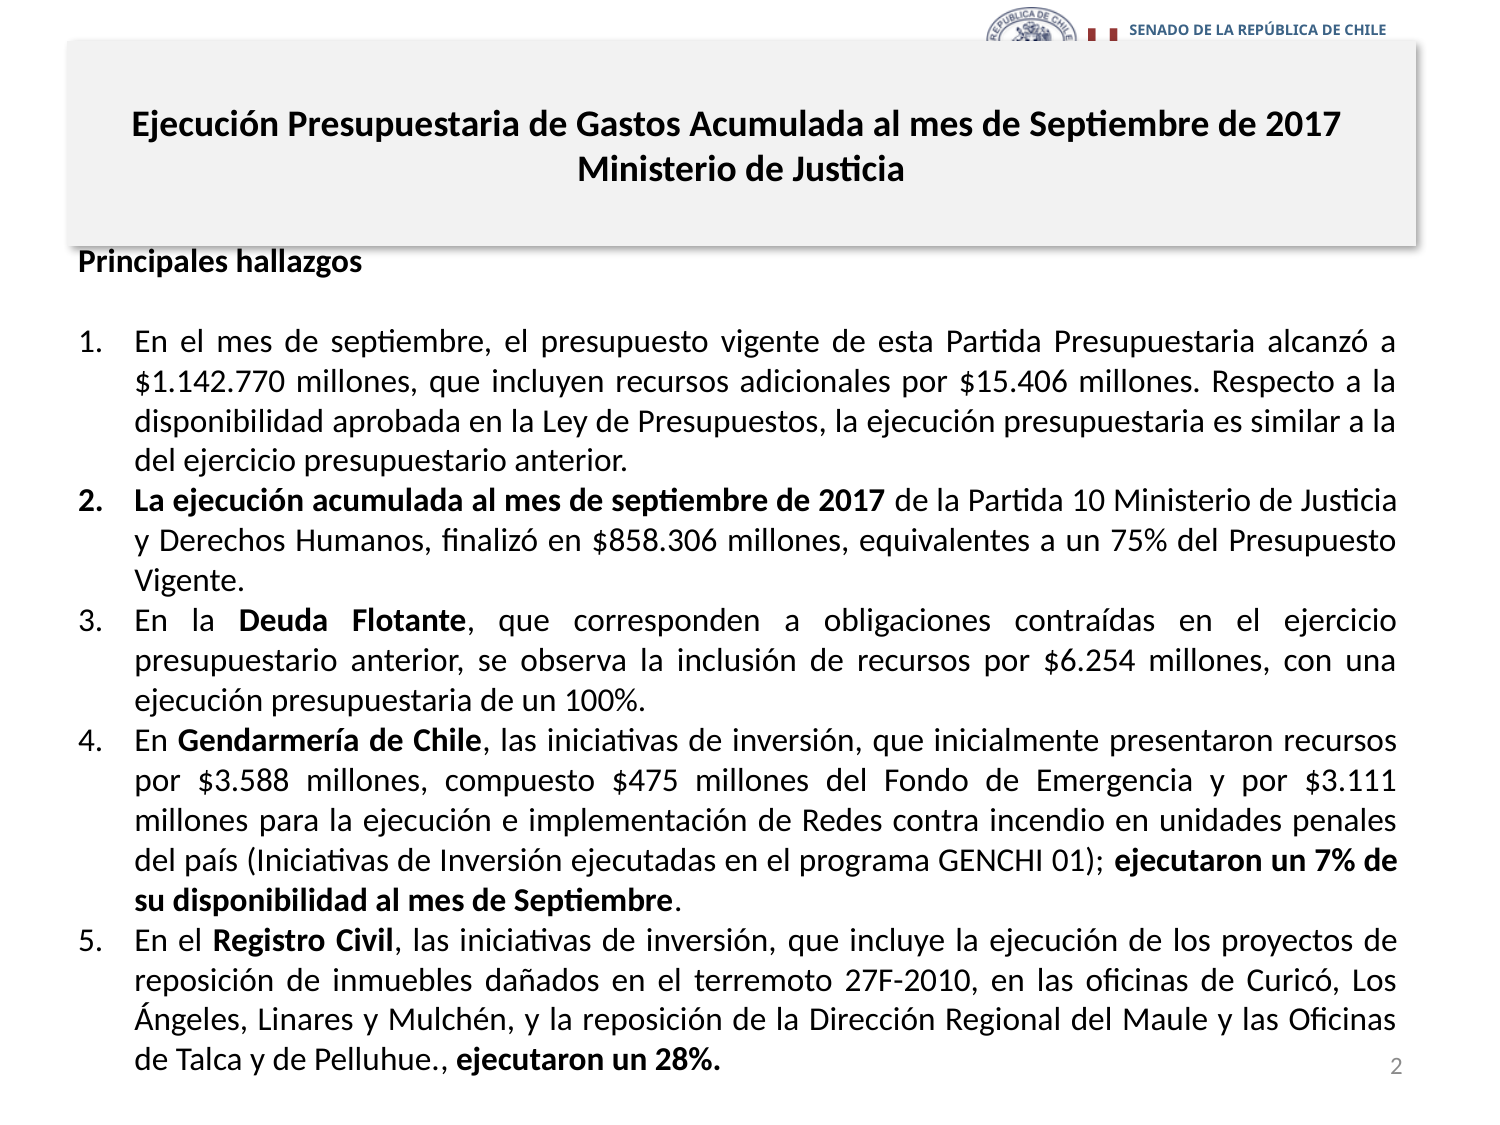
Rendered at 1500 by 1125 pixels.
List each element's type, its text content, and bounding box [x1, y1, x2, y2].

picture [986, 7, 1079, 41]
title Ejecución Presupuestaria de Gastos Acumulada al mes de Septiembre de 2017 Ministerio de Justicia [67, 41, 1415, 246]
text_box Principales hallazgos En el mes de septiembre, el presupuesto vigente de esta Partida Presupuestaria alcanzó a $1.142.770 millones, que incluyen recursos adicionales por $15.406 millones. Respecto a la disponibilidad aprobada en la Ley de Presupuestos, la ejecución presupuestaria es similar a la del ejercicio presupuestario anterior. La ejecución acumulada al mes de septiembre de 2017 de la Partida 10 Ministerio de Justicia y Derechos Humanos, finalizó en $858.306 millones, equivalentes a un 75% del Presupuesto Vigente. En la Deuda Flotante, que corresponden a obligaciones contraídas en el ejercicio presupuestario anterior, se observa la inclusión de recursos por $6.254 millones, con una ejecución presupuestaria de un 100%. En Gendarmería de Chile, las iniciativas de inversión, que inicialmente presentaron recursos por $3.588 millones, compuesto $475 millones del Fondo de Emergencia y por $3.111 millones para la ejecución e implementación de Redes contra incendio en unidades penales del país (Iniciativas de Inversión ejecutadas en el programa GENCHI 01); ejecutaron un 7% de su disponibilidad al mes de Septiembre. En el Registro Civil, las iniciativas de inversión, que incluye la ejecución de los proyectos de reposición de inmuebles dañados en el terremoto 27F-2010, en las oficinas de Curicó, Los Ángeles, Linares y Mulchén, y la reposición de la Dirección Regional del Maule y las Oficinas de Talca y de Pelluhue., ejecutaron un 28%. [63, 231, 1414, 1094]
slide_number 2 [1067, 1035, 1418, 1095]
